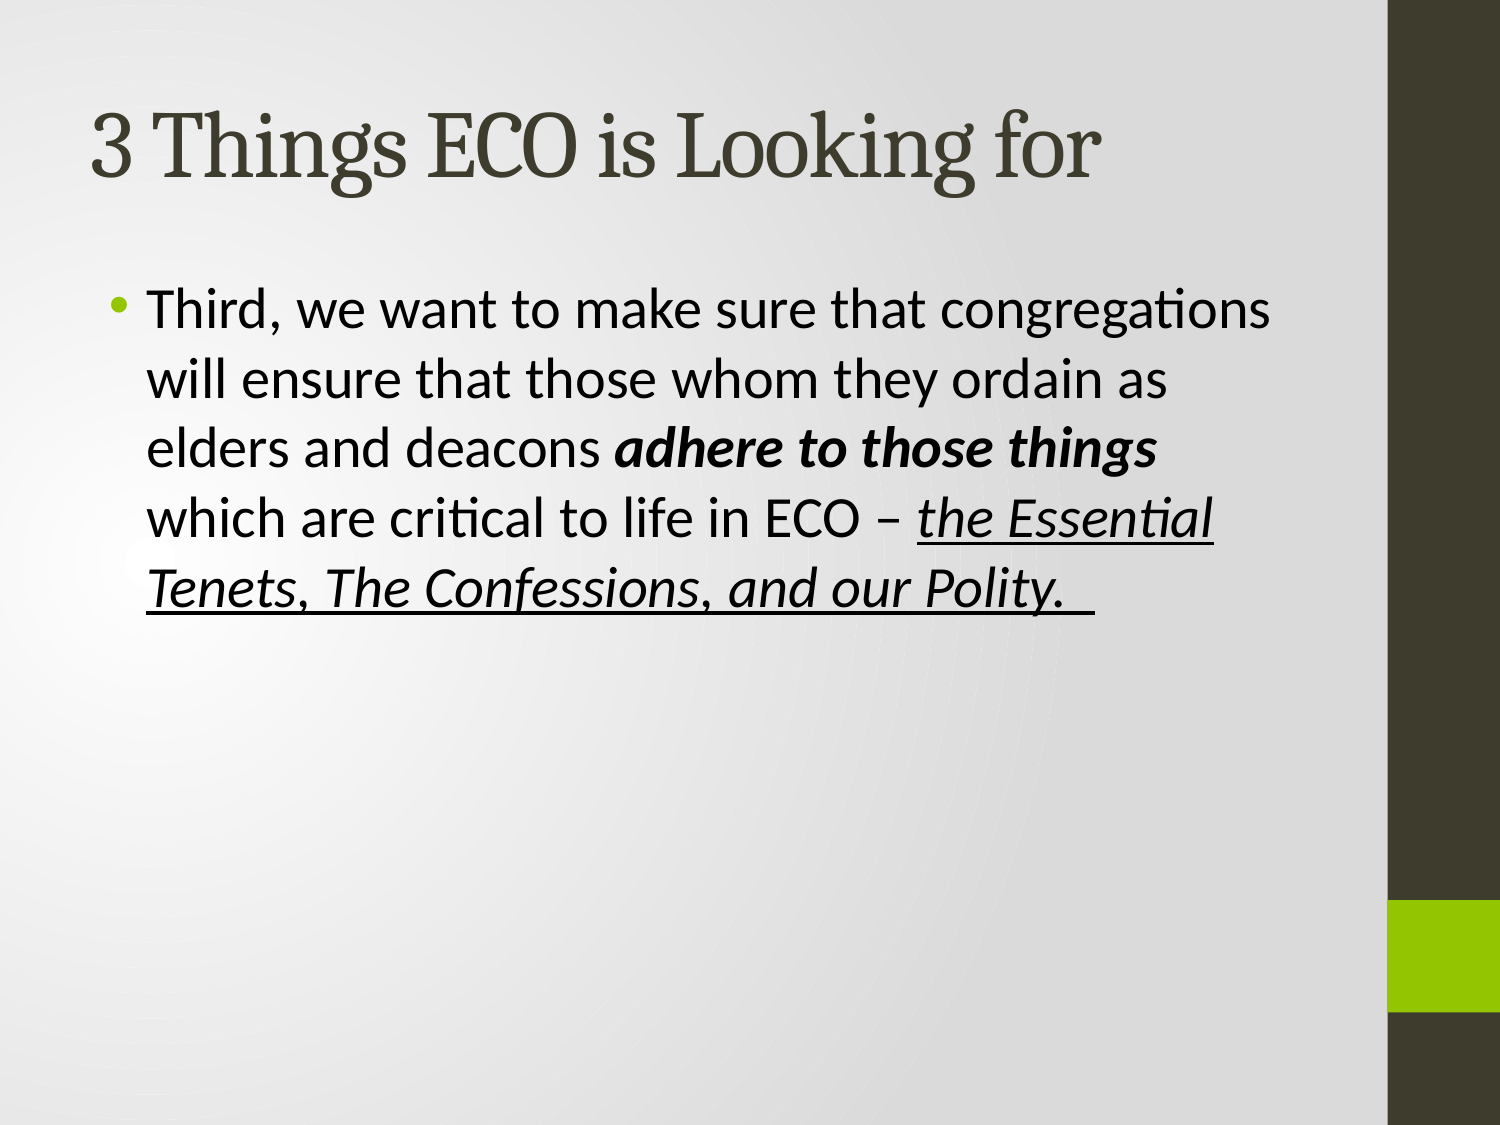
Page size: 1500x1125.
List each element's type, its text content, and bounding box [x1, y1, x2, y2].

list Third, we want to make sure that congregations will ensure that those whom they ordain as elders and deacons adhere to those things which are critical to life in ECO – the Essential Tenets, The Confessions, and our Polity. [75, 262, 1325, 1050]
title 3 Things ECO is Looking for [75, 45, 1325, 233]
